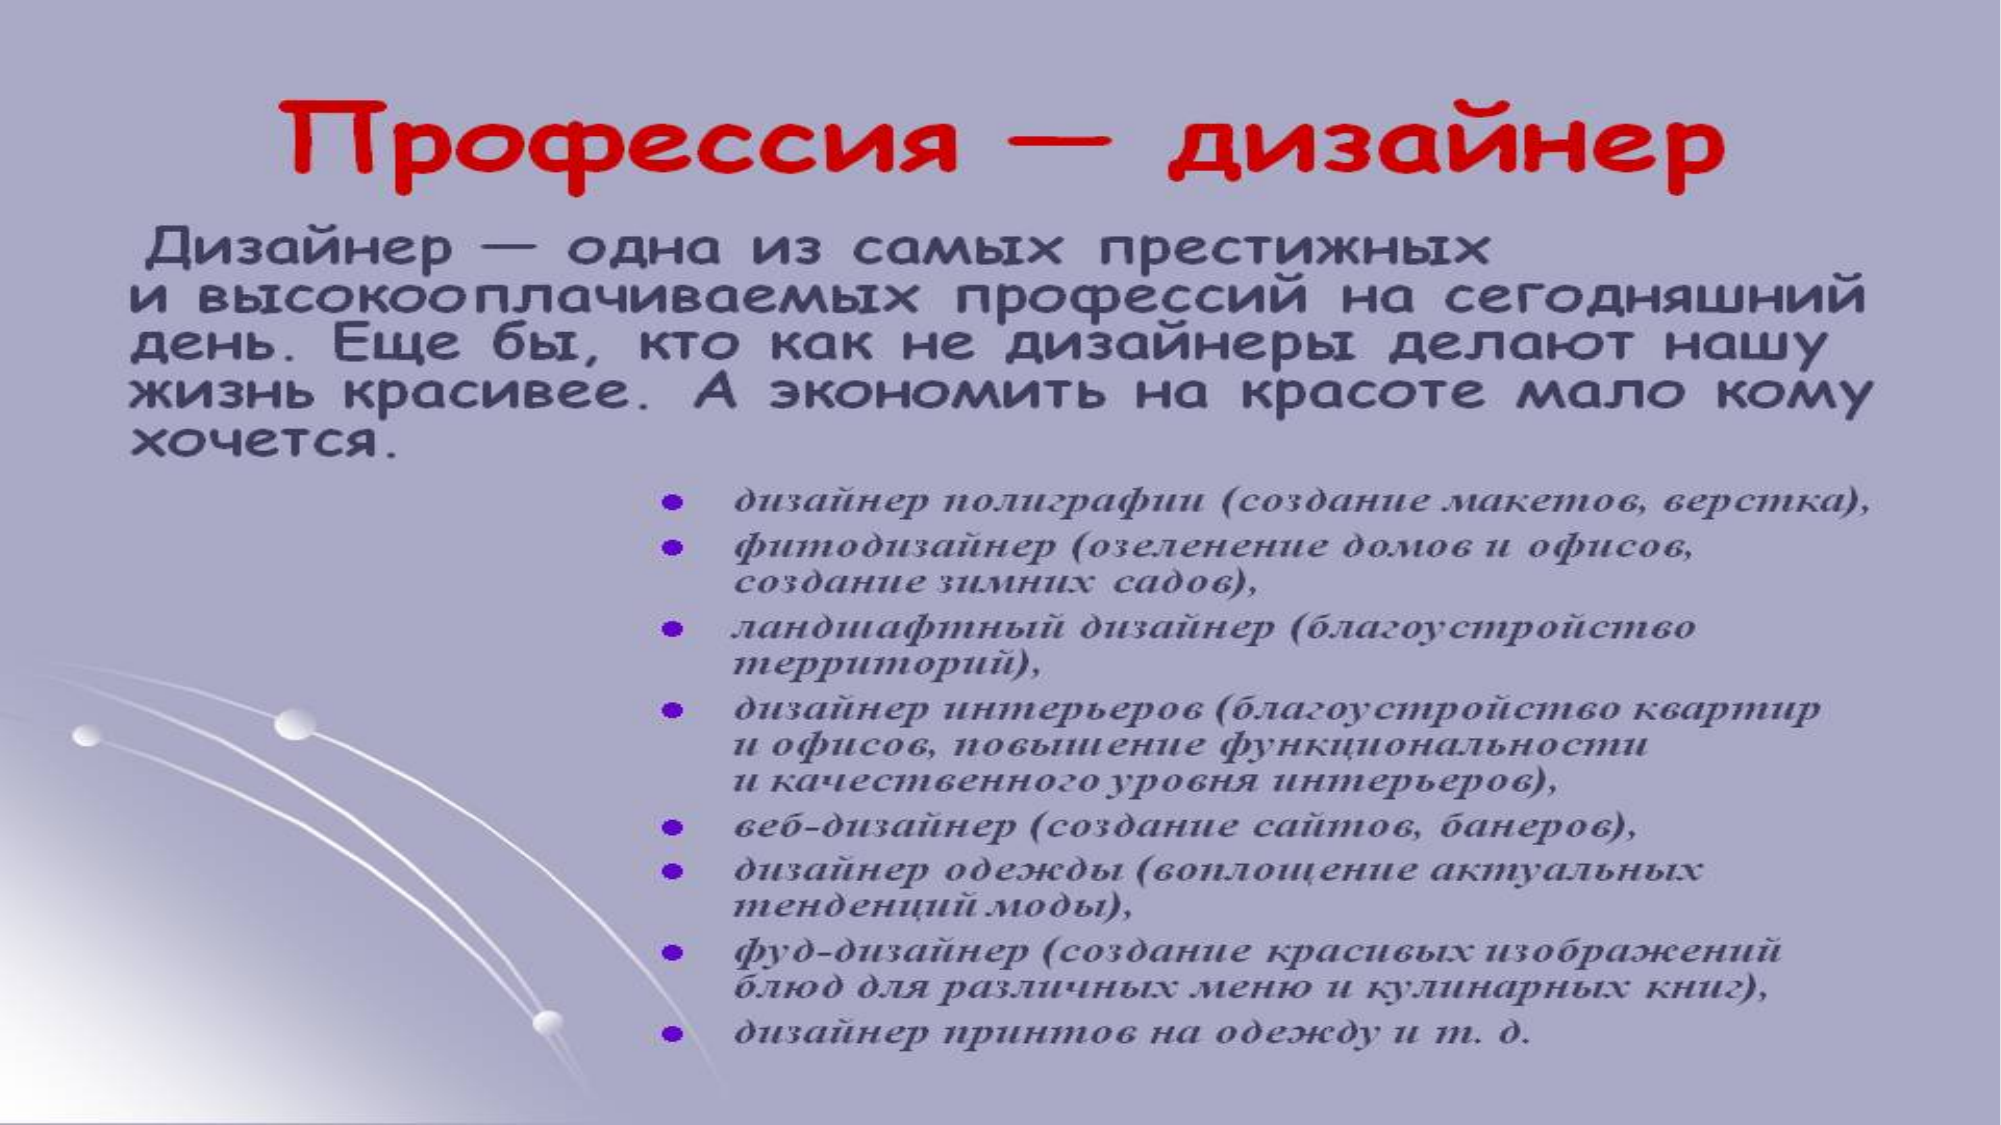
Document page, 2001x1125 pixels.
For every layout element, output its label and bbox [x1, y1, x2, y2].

list [0, 0, 2000, 1125]
